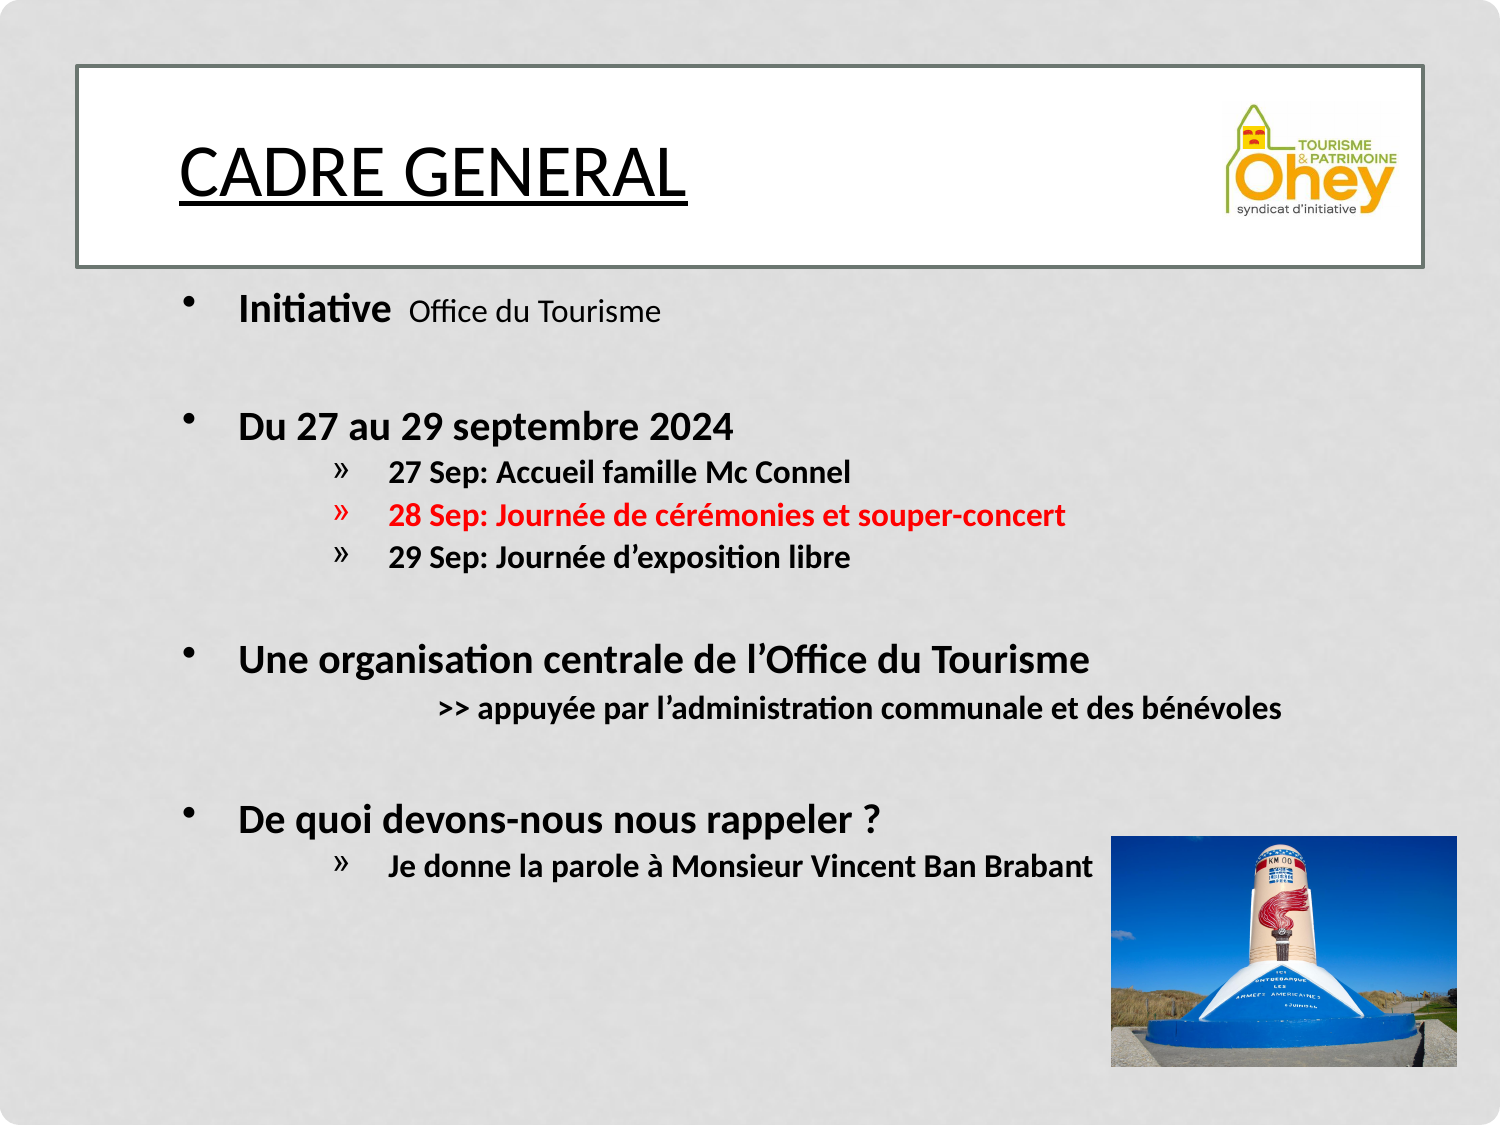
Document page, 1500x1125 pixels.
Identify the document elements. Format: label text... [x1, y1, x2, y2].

picture [0, 0, 1500, 1125]
text_box CADRE GENERAL [84, 113, 783, 219]
text_box Initiative Office du Tourisme Du 27 au 29 septembre 2024 27 Sep: Accueil famille Mc Connel 28 Sep: Journée de cérémonies et souper-concert 29 Sep: Journée d’exposition libre Une organisation centrale de l’Office du Tourisme >> appuyée par l’administration communale et des bénévoles De quoi devons-nous nous rappeler ? Je donne la parole à Monsieur Vincent Ban Brabant [43, 278, 1457, 1089]
